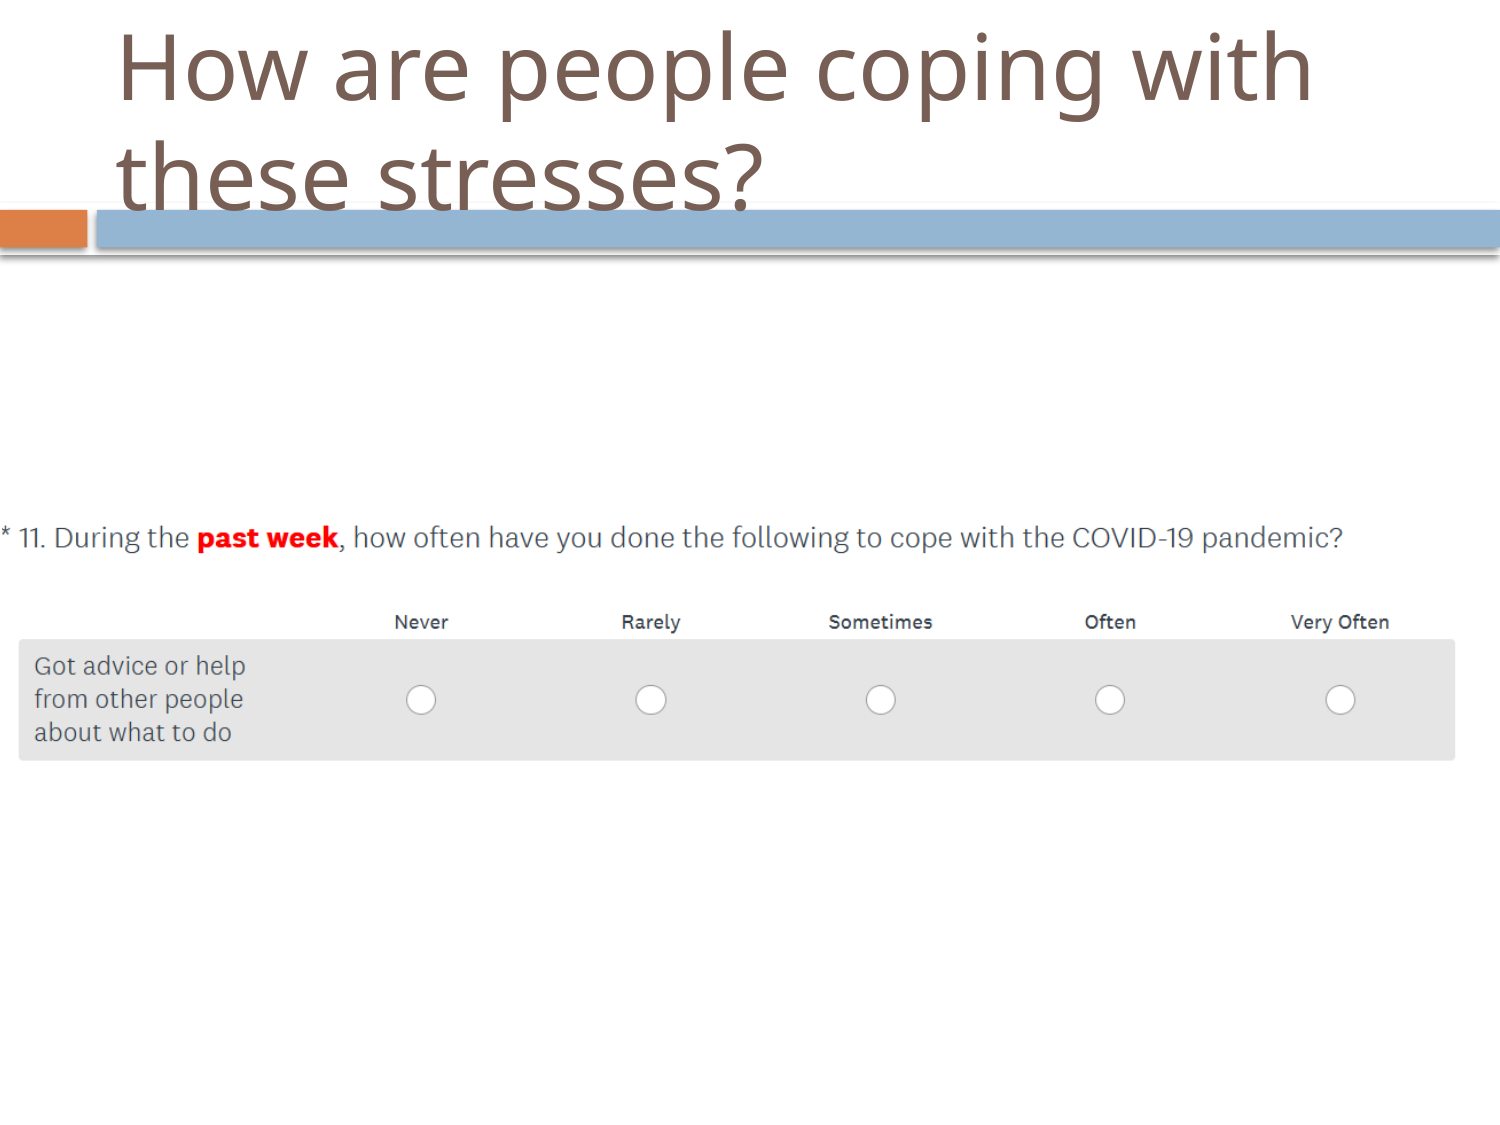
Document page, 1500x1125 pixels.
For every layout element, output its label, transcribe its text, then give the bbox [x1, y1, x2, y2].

title How are people coping with these stresses? [100, 37, 1438, 200]
picture [1, 503, 1469, 776]
